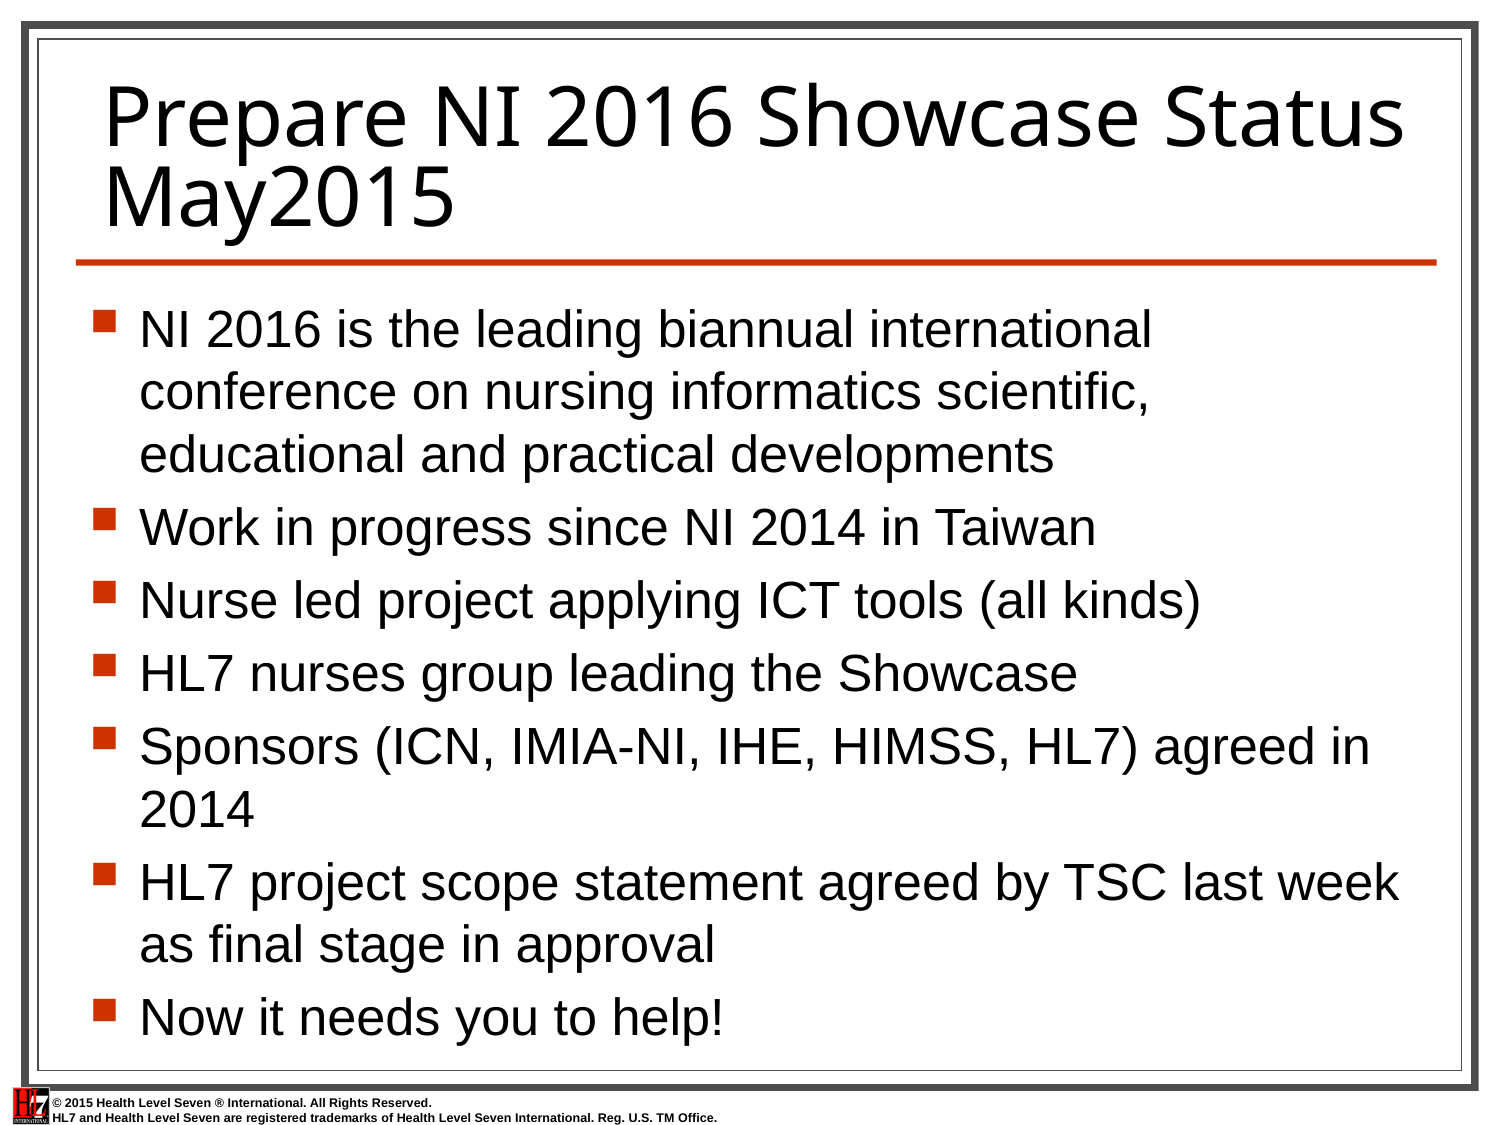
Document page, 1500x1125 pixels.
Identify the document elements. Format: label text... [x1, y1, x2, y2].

list NI 2016 is the leading biannual international conference on nursing informatics scientific, educational and practical developments Work in progress since NI 2014 in Taiwan Nurse led project applying ICT tools (all kinds) HL7 nurses group leading the Showcase Sponsors (ICN, IMIA-NI, IHE, HIMSS, HL7) agreed in 2014 HL7 project scope statement agreed by TSC last week as final stage in approval Now it needs you to help! [74, 287, 1426, 1059]
picture [12, 1087, 50, 1125]
title Prepare NI 2016 Showcase Status May2015 [87, 114, 1426, 251]
